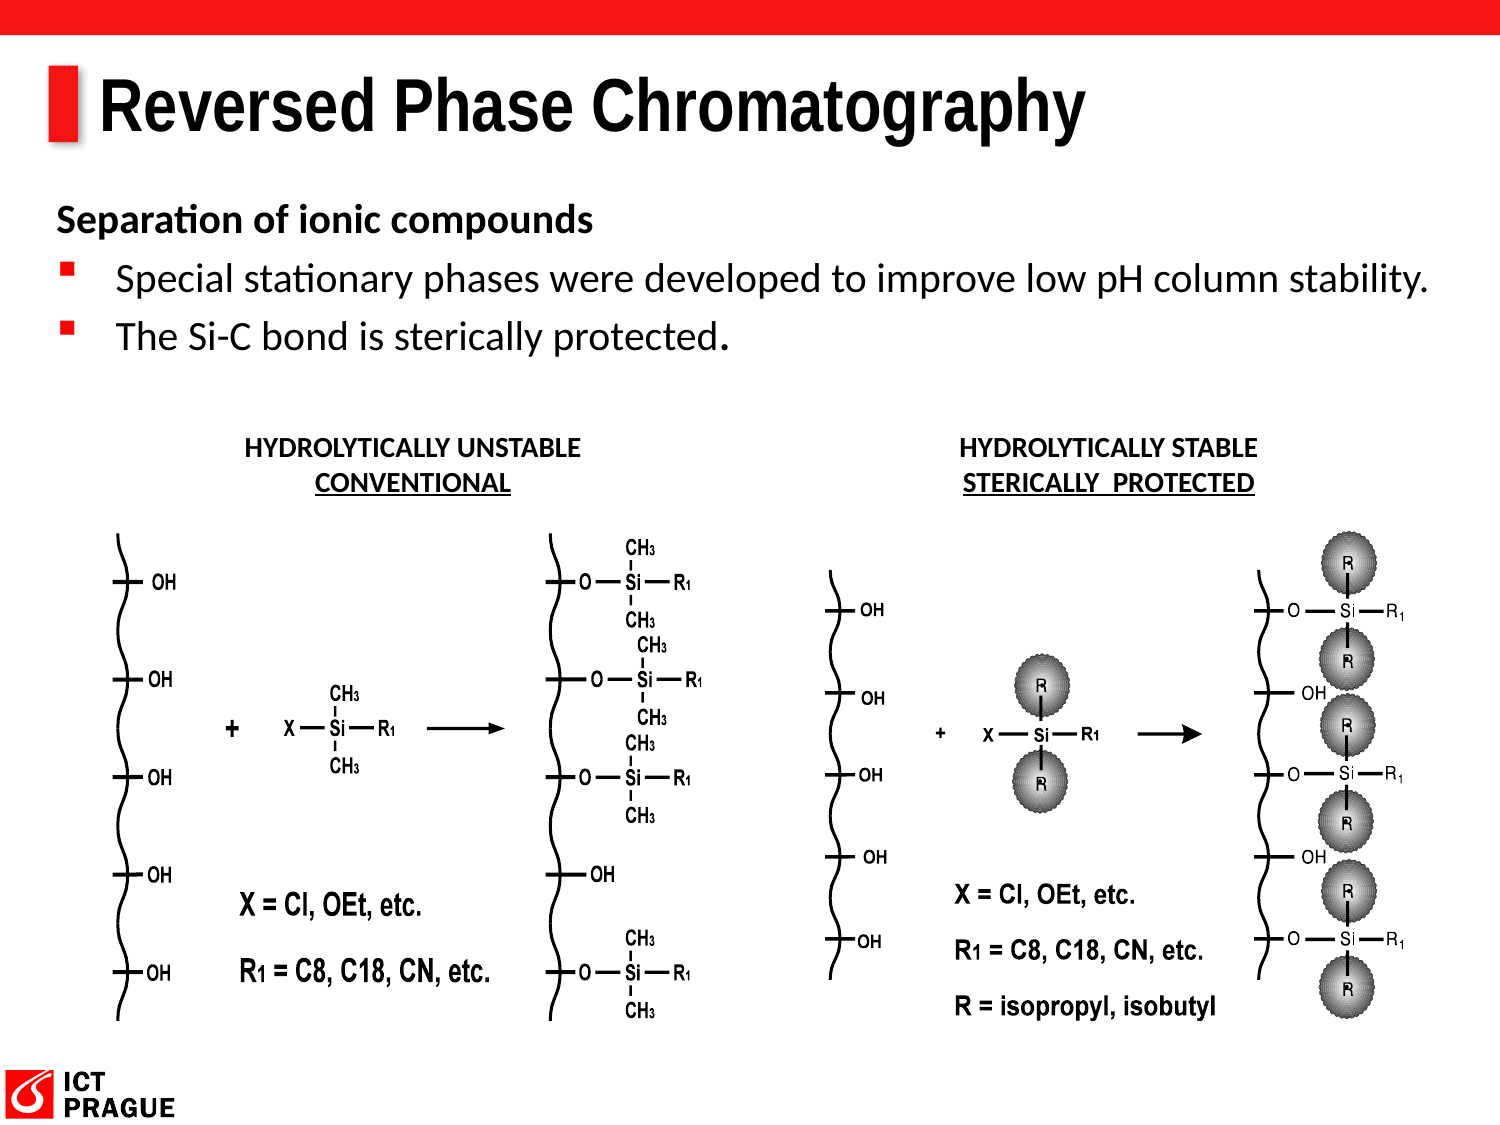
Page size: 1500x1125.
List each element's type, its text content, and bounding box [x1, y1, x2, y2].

picture [2, 1067, 57, 1121]
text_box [112, 533, 702, 1021]
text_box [824, 420, 1404, 1022]
text_box HYDROLYTICALLY UNSTABLE CONVENTIONAL [229, 420, 597, 506]
picture [63, 1096, 176, 1118]
text_box Separation of ionic compounds Special stationary phases were developed to improve low pH column stability. The Si-C bond is sterically protected. [41, 184, 1449, 693]
picture [63, 1070, 107, 1092]
title Reversed Phase Chromatography [84, 48, 1449, 155]
